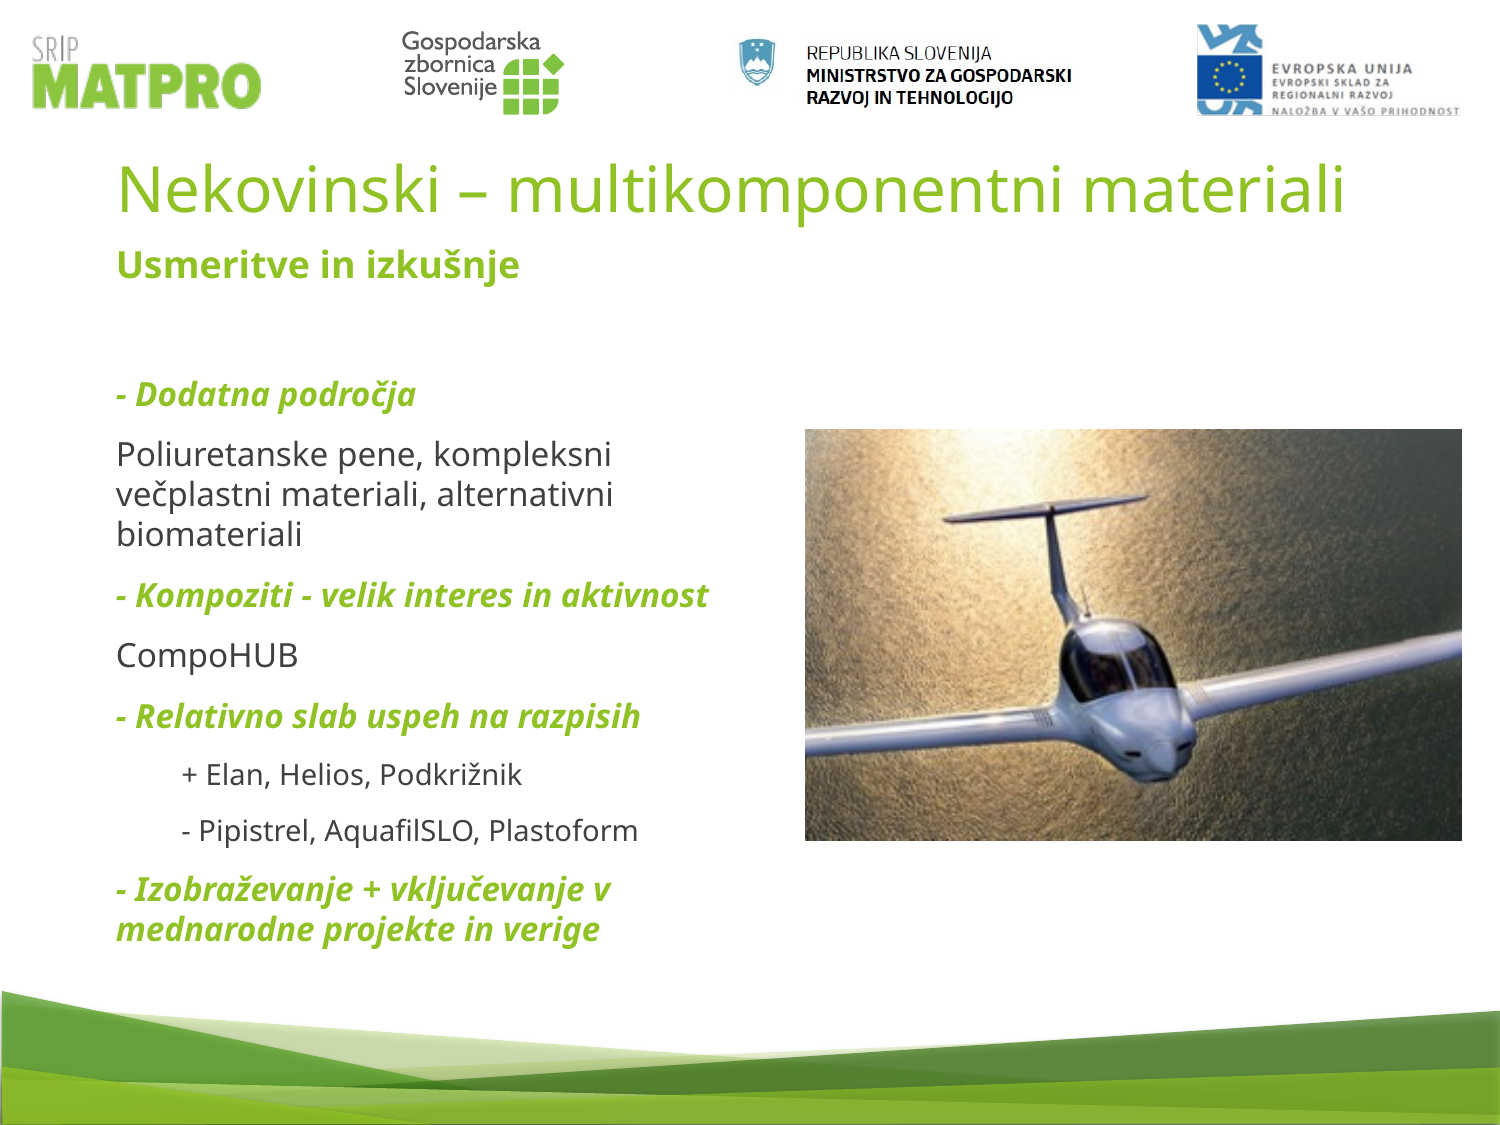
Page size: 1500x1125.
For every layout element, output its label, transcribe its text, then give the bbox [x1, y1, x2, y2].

title Nekovinski – multikomponentni materiali [101, 141, 1400, 287]
picture [1196, 24, 1461, 117]
picture [805, 429, 1463, 841]
list Usmeritve in izkušnje - Dodatna področja Poliuretanske pene, kompleksni večplastni materiali, alternativni biomateriali - Kompoziti - velik interes in aktivnost CompoHUB - Relativno slab uspeh na razpisih + Elan, Helios, Podkrižnik - Pipistrel, AquafilSLO, Plastoform - Izobraževanje + vključevanje v mednarodne projekte in verige [100, 233, 778, 984]
picture [733, 34, 1096, 111]
